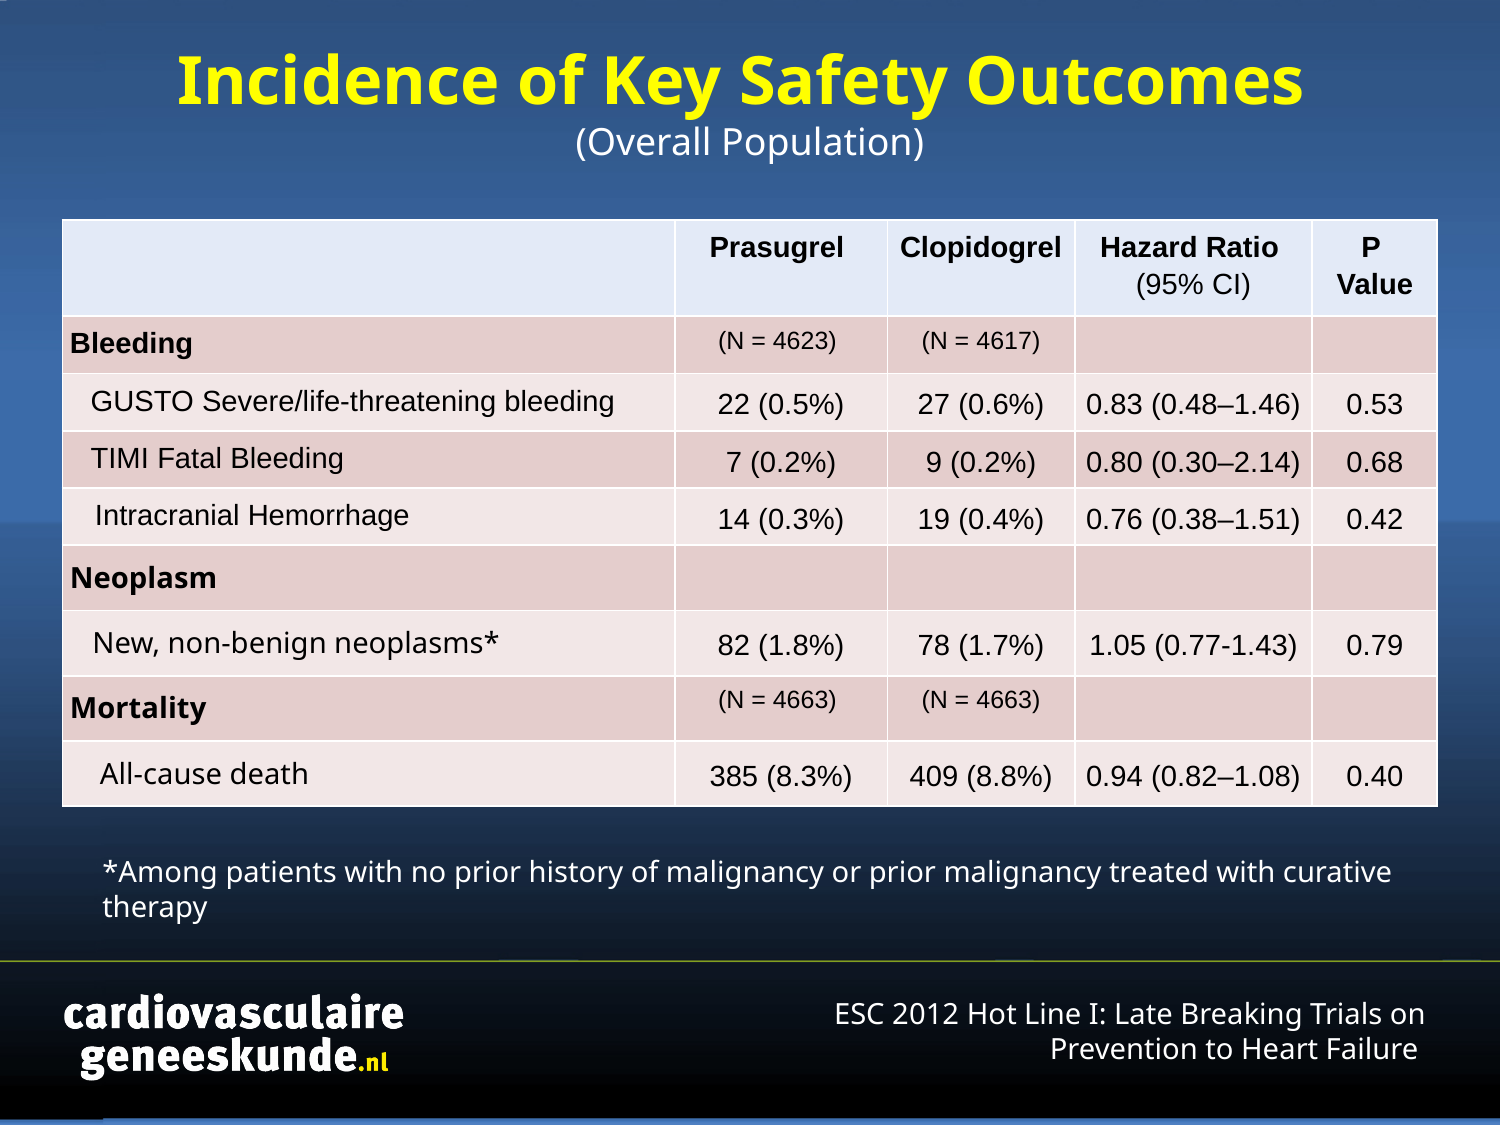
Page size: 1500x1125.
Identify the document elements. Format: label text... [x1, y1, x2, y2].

table_cell GUSTO Severe/life-threatening bleeding [63, 374, 674, 430]
table_cell [1076, 317, 1311, 373]
table_cell 0.40 [1313, 742, 1436, 805]
table_cell New, non-benign neoplasms* [63, 611, 674, 675]
table_cell (N = 4663) [676, 677, 887, 740]
table_cell Neoplasm [63, 546, 674, 610]
table_cell 0.42 [1313, 489, 1436, 544]
table_cell 0.80 (0.30–2.14) [1076, 432, 1311, 487]
table_cell Intracranial Hemorrhage [63, 489, 674, 544]
table_cell [1076, 546, 1311, 610]
table_cell 0.83 (0.48–1.46) [1076, 374, 1311, 430]
table_cell 9 (0.2%) [888, 432, 1074, 487]
table_cell [1076, 677, 1311, 740]
text_box ESC 2012 Hot Line I: Late Breaking Trials on Prevention to Heart Failure [690, 987, 1441, 1073]
table_cell 0.53 [1313, 374, 1436, 430]
table_cell 0.94 (0.82–1.08) [1076, 742, 1311, 805]
table_header P Value [1313, 221, 1436, 315]
table_cell Bleeding [63, 317, 674, 373]
table_cell 78 (1.7%) [888, 611, 1074, 675]
table_cell (N = 4617) [888, 317, 1074, 373]
table_cell [888, 546, 1074, 610]
title Incidence of Key Safety Outcomes (Overall Population) [52, 42, 1448, 158]
table_cell 14 (0.3%) [676, 489, 887, 544]
table_cell 385 (8.3%) [676, 742, 887, 805]
table_cell 0.68 [1313, 432, 1436, 487]
table_header Clopidogrel [888, 221, 1074, 315]
table_cell Mortality [63, 677, 674, 740]
table_cell 82 (1.8%) [676, 611, 887, 675]
table_header [63, 221, 674, 315]
table_cell [1313, 317, 1436, 373]
table_cell 27 (0.6%) [888, 374, 1074, 430]
picture [0, 0, 1500, 1125]
table_cell TIMI Fatal Bleeding [63, 432, 674, 487]
table_cell 1.05 (0.77-1.43) [1076, 611, 1311, 675]
table_cell All-cause death [63, 742, 674, 805]
table_cell 19 (0.4%) [888, 489, 1074, 544]
table_cell [676, 546, 887, 610]
table_cell 0.76 (0.38–1.51) [1076, 489, 1311, 544]
table_cell [1313, 677, 1436, 740]
table_header Prasugrel [676, 221, 887, 315]
table_cell 7 (0.2%) [676, 432, 887, 487]
table_cell (N = 4663) [888, 677, 1074, 740]
table_cell 0.79 [1313, 611, 1436, 675]
table_cell 409 (8.8%) [888, 742, 1074, 805]
table_header Hazard Ratio (95% CI) [1076, 221, 1311, 315]
table_cell (N = 4623) [676, 317, 887, 373]
table_cell 22 (0.5%) [676, 374, 887, 430]
text_box *Among patients with no prior history of malignancy or prior malignancy treated with curative therapy [87, 845, 1425, 931]
table_cell [1313, 546, 1436, 610]
